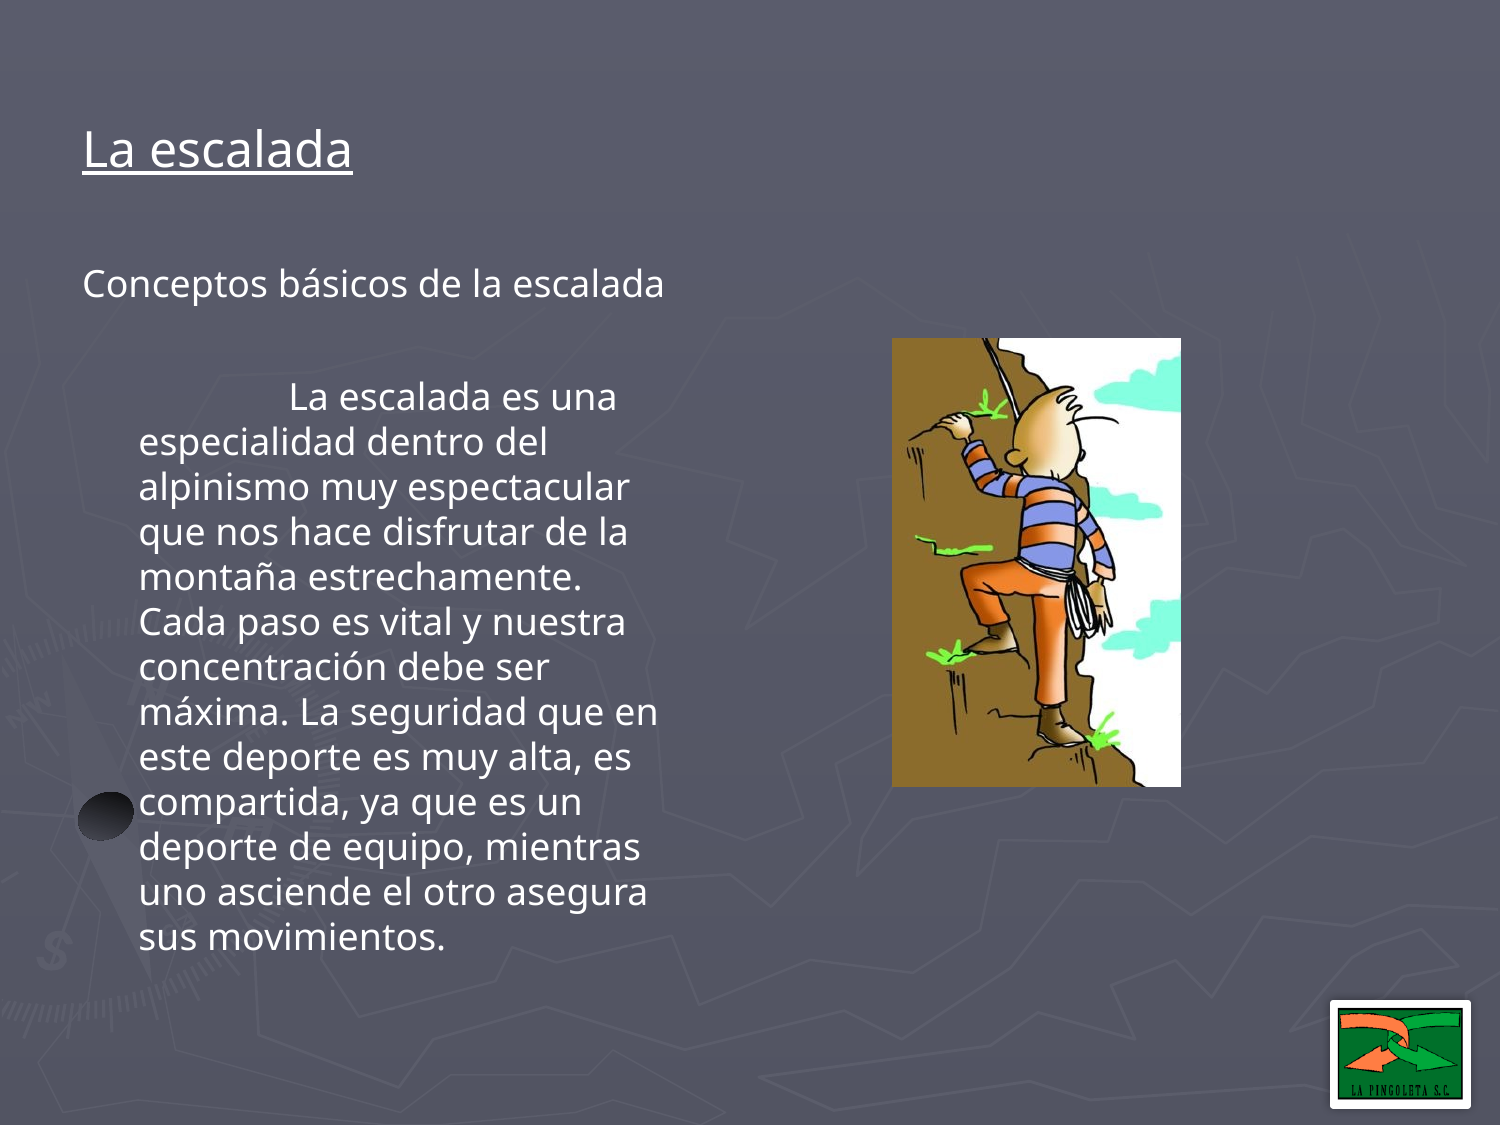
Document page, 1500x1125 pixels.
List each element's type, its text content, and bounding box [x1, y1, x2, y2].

picture [891, 337, 1181, 787]
picture [1335, 1005, 1466, 1104]
list La escalada Conceptos básicos de la escalada La escalada es una especialidad dentro del alpinismo muy espectacular que nos hace disfrutar de la montaña estrechamente. Cada paso es vital y nuestra concentración debe ser máxima. La seguridad que en este deporte es muy alta, es compartida, ya que es un deporte de equipo, mientras uno asciende el otro asegura sus movimientos. [82, 117, 680, 1040]
